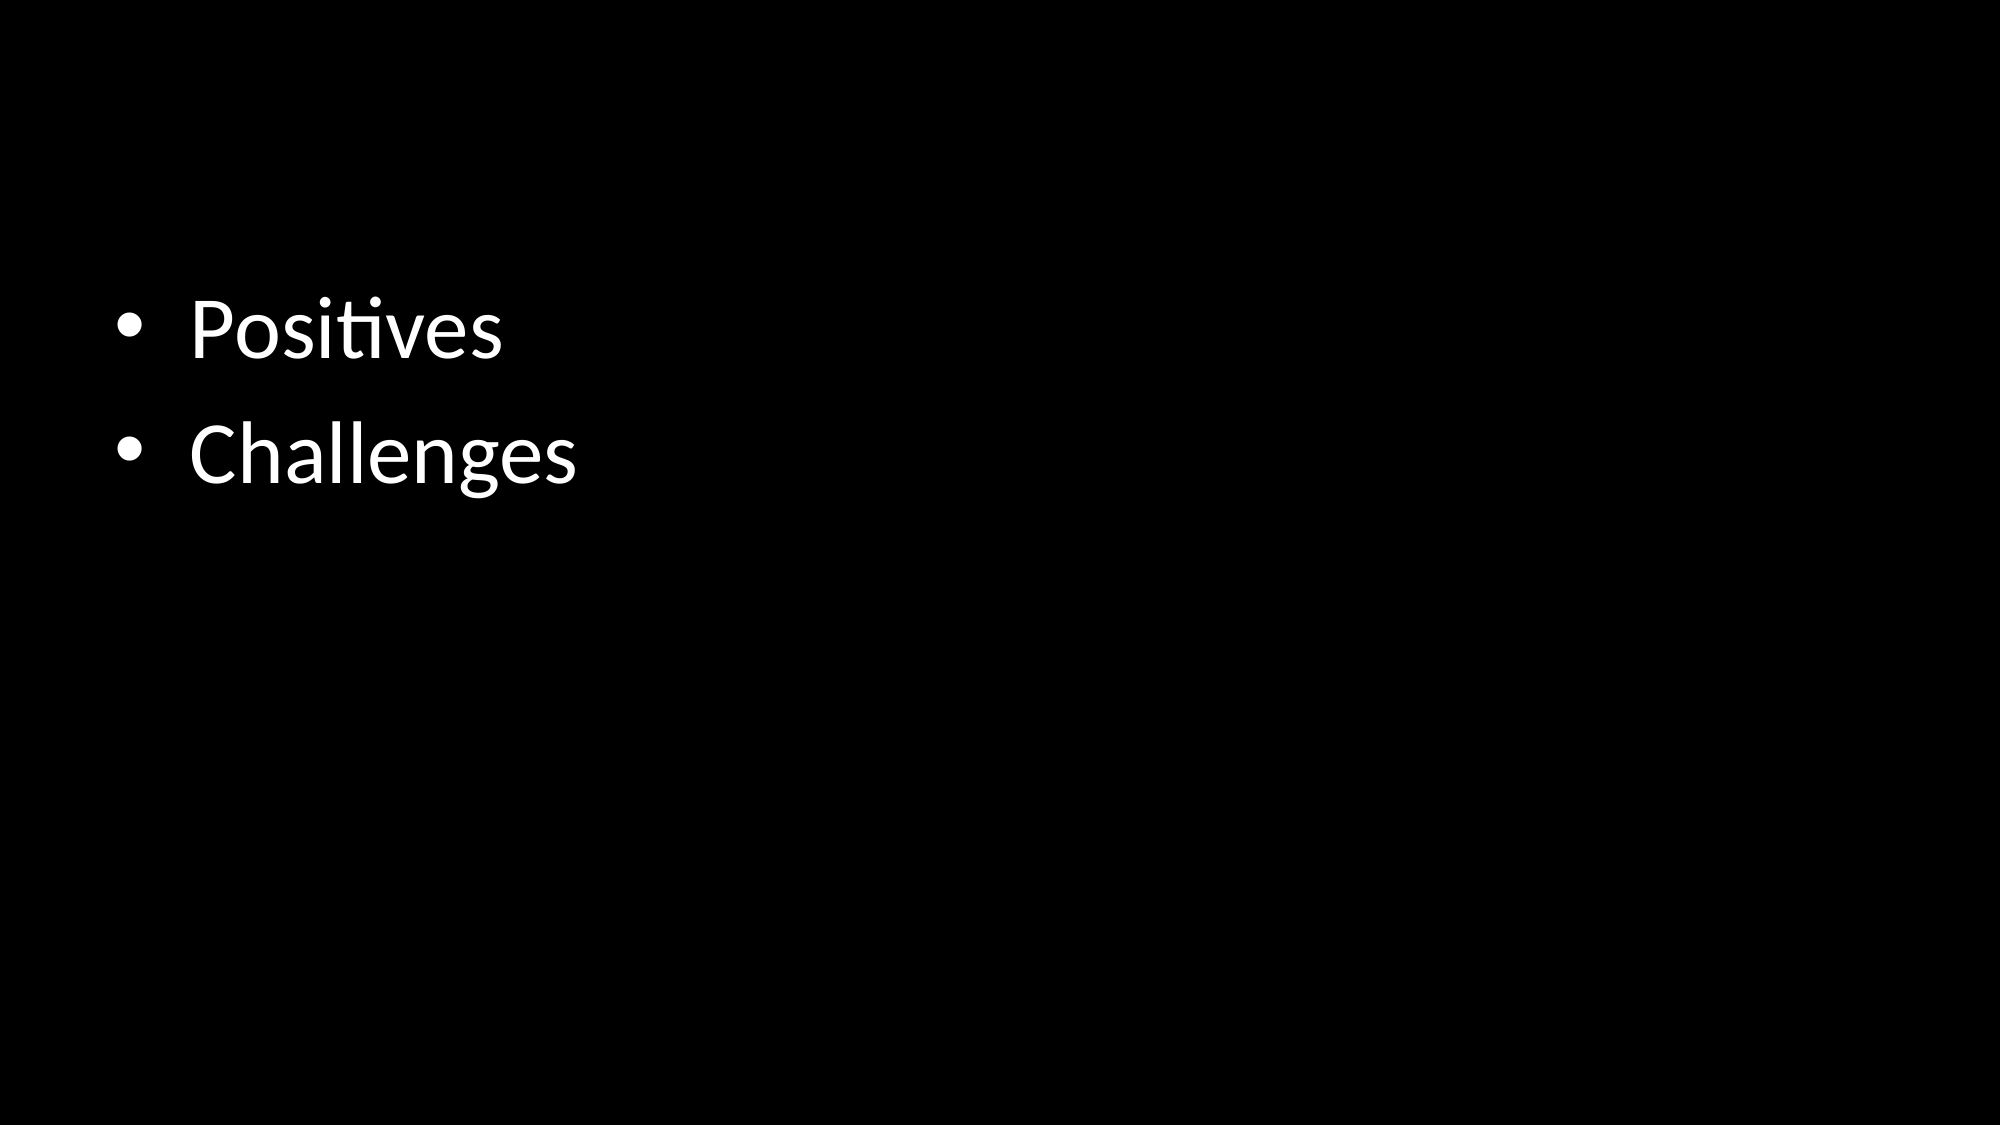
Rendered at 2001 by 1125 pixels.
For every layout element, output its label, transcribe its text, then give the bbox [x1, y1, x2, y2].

list Positives Challenges [99, 262, 1900, 1005]
